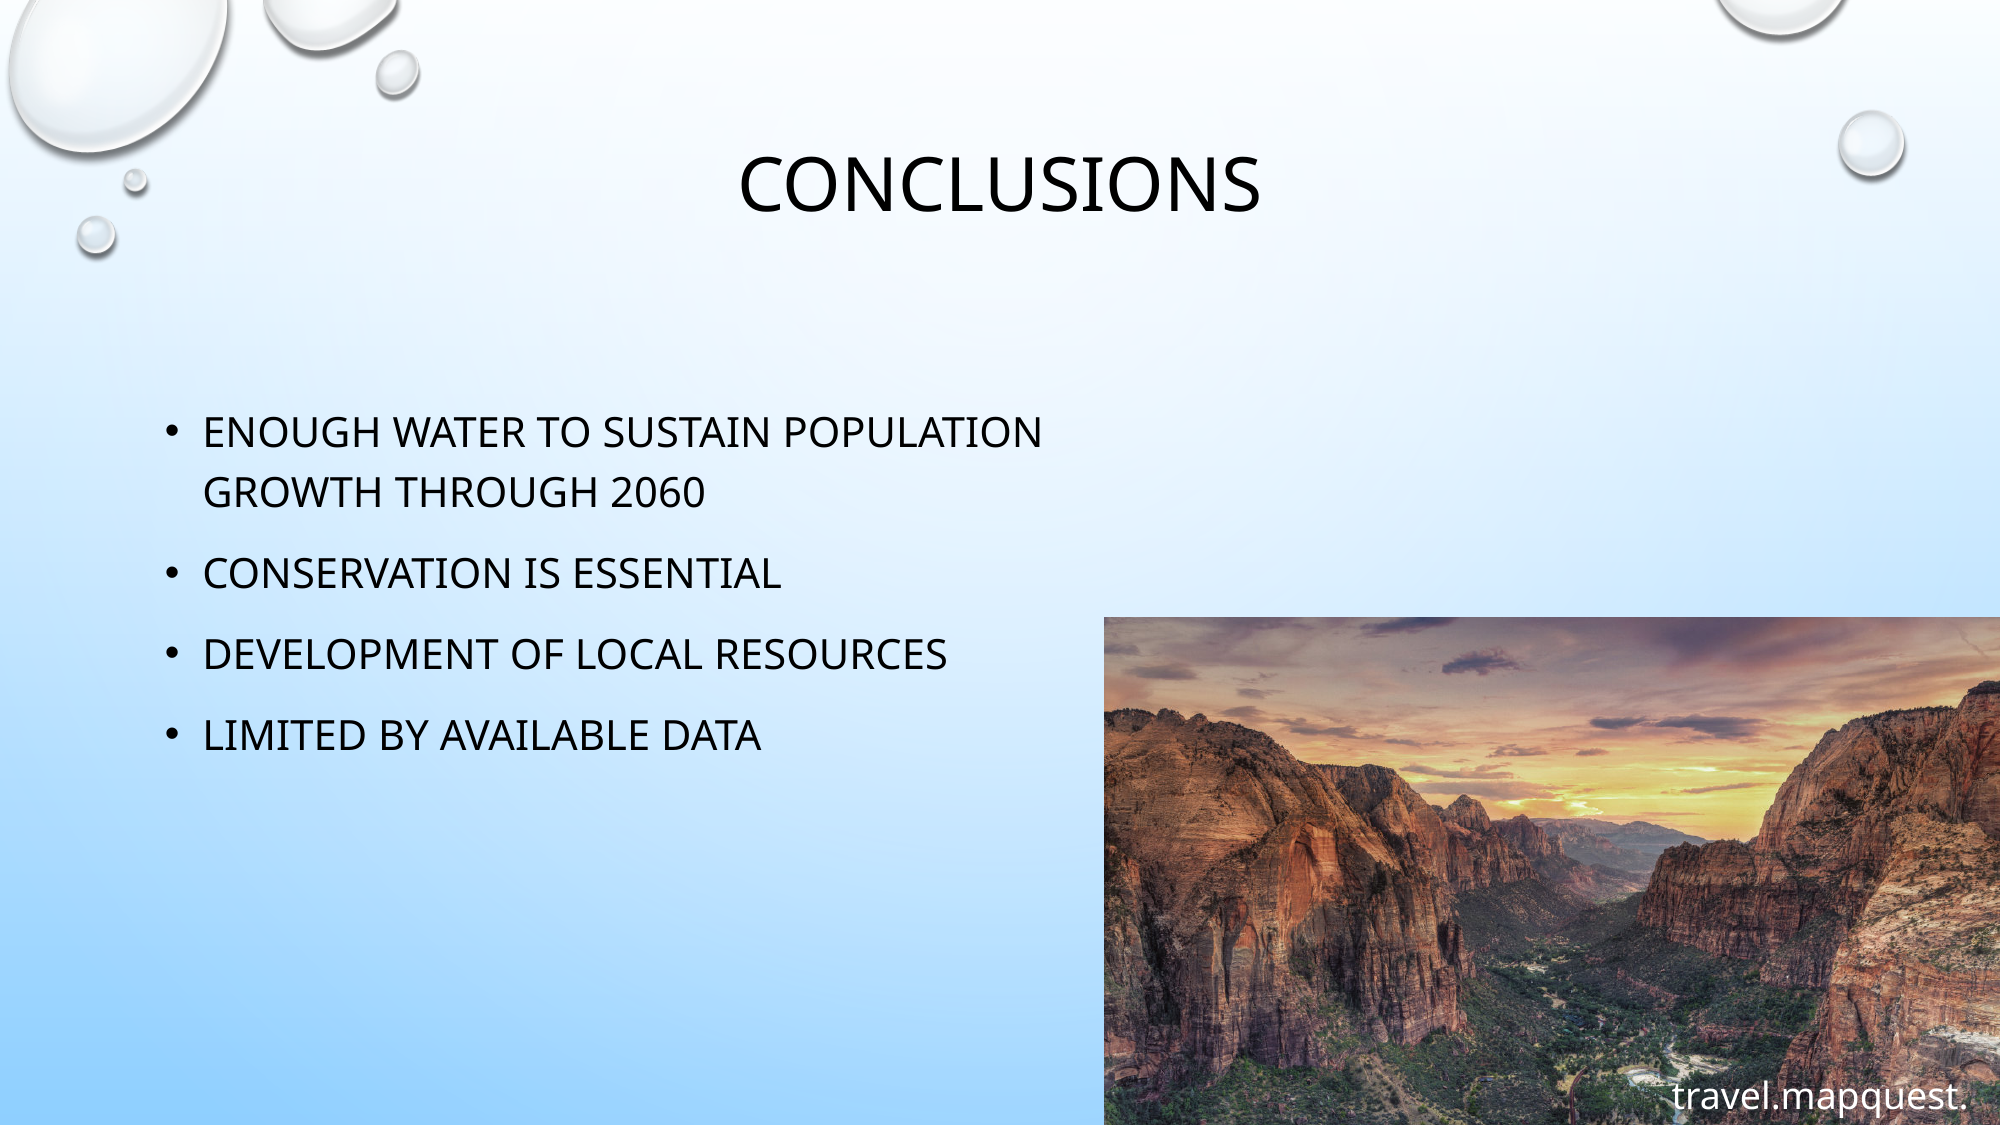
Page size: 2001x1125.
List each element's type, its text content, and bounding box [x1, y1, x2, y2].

title Conclusions [149, 101, 1851, 274]
list Enough water to sustain population Growth through 2060 Conservation is essential Development of Local resources Limited by Available Data [149, 388, 1105, 950]
picture [0, 0, 2000, 1125]
